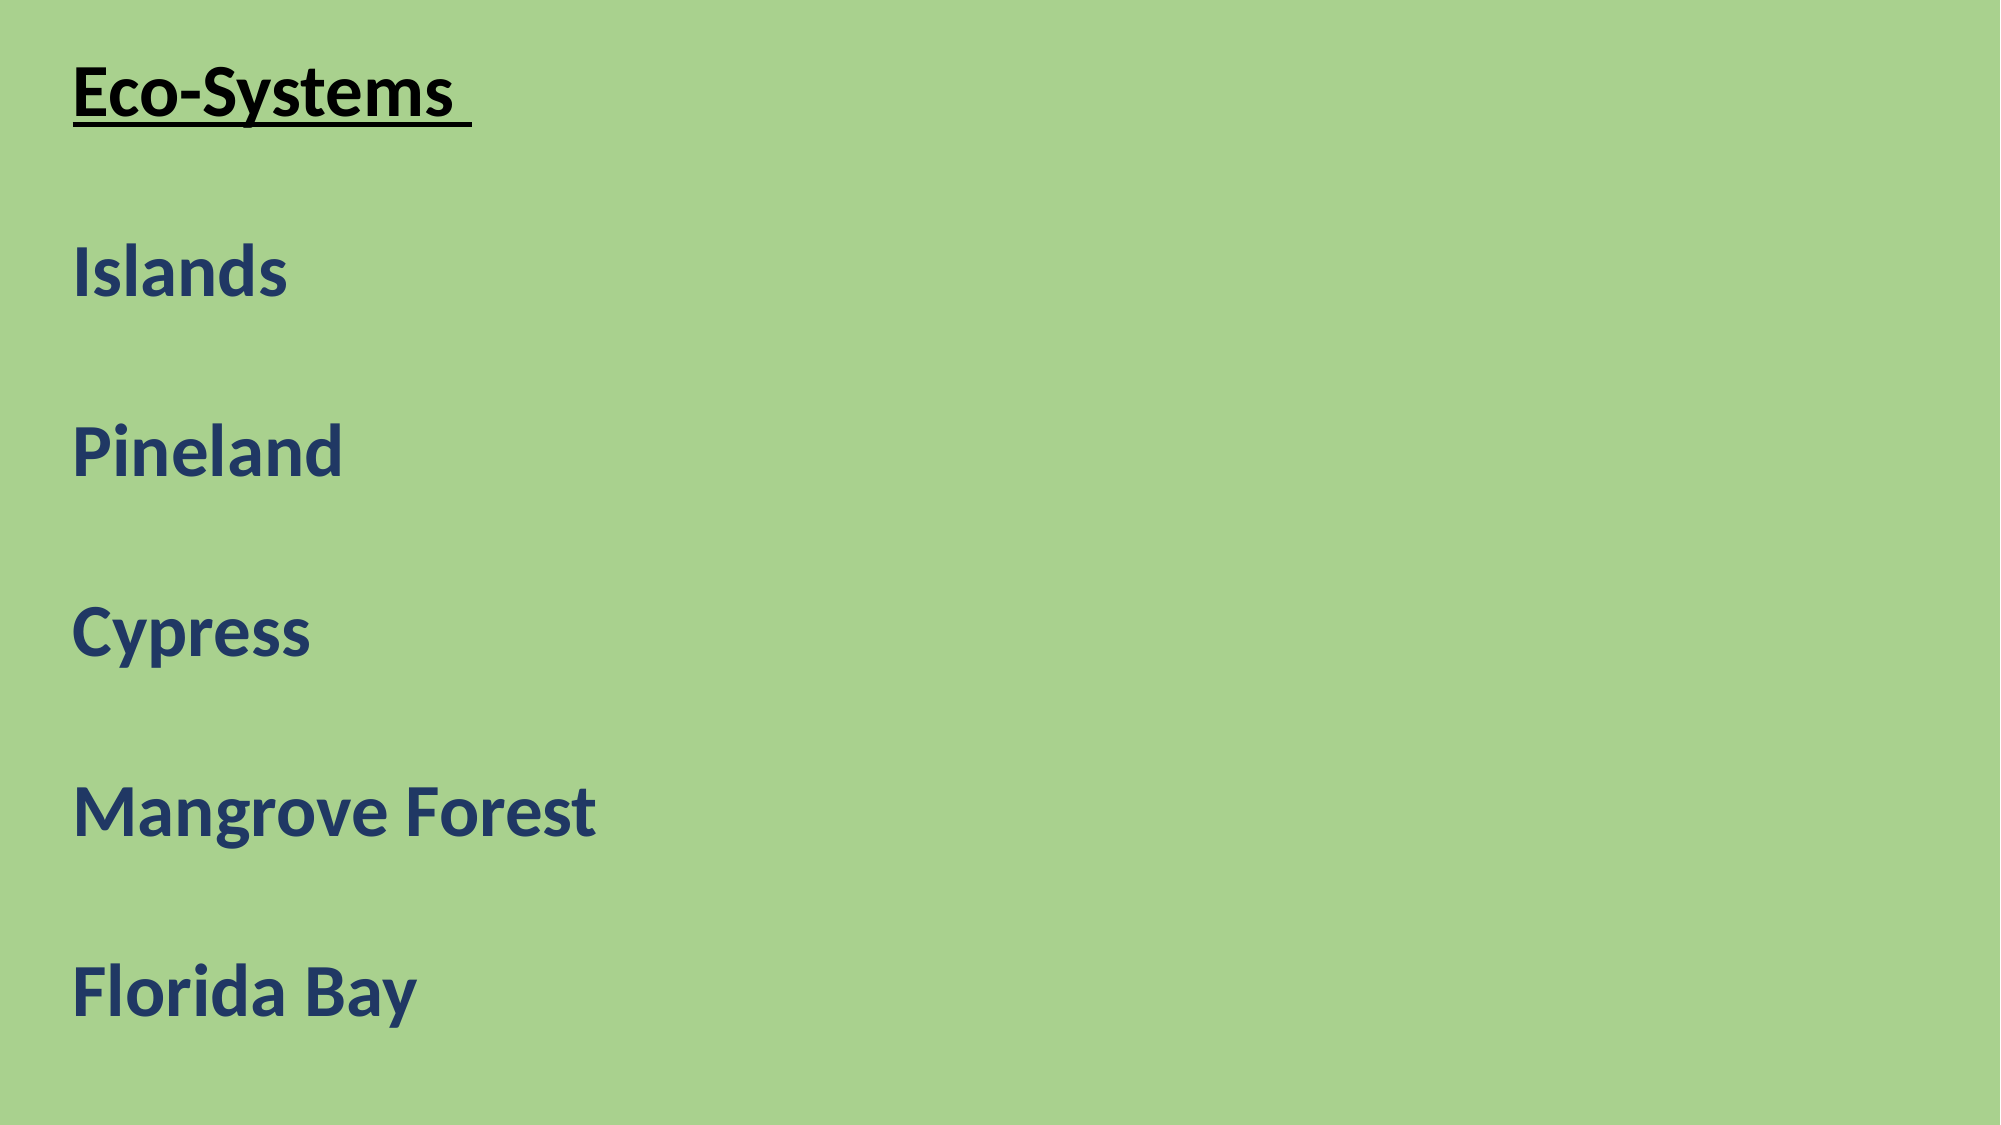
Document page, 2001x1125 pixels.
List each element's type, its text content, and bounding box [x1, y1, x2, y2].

text_box Eco-Systems Islands Pineland Cypress Mangrove Forest Florida Bay [57, 34, 1830, 1085]
